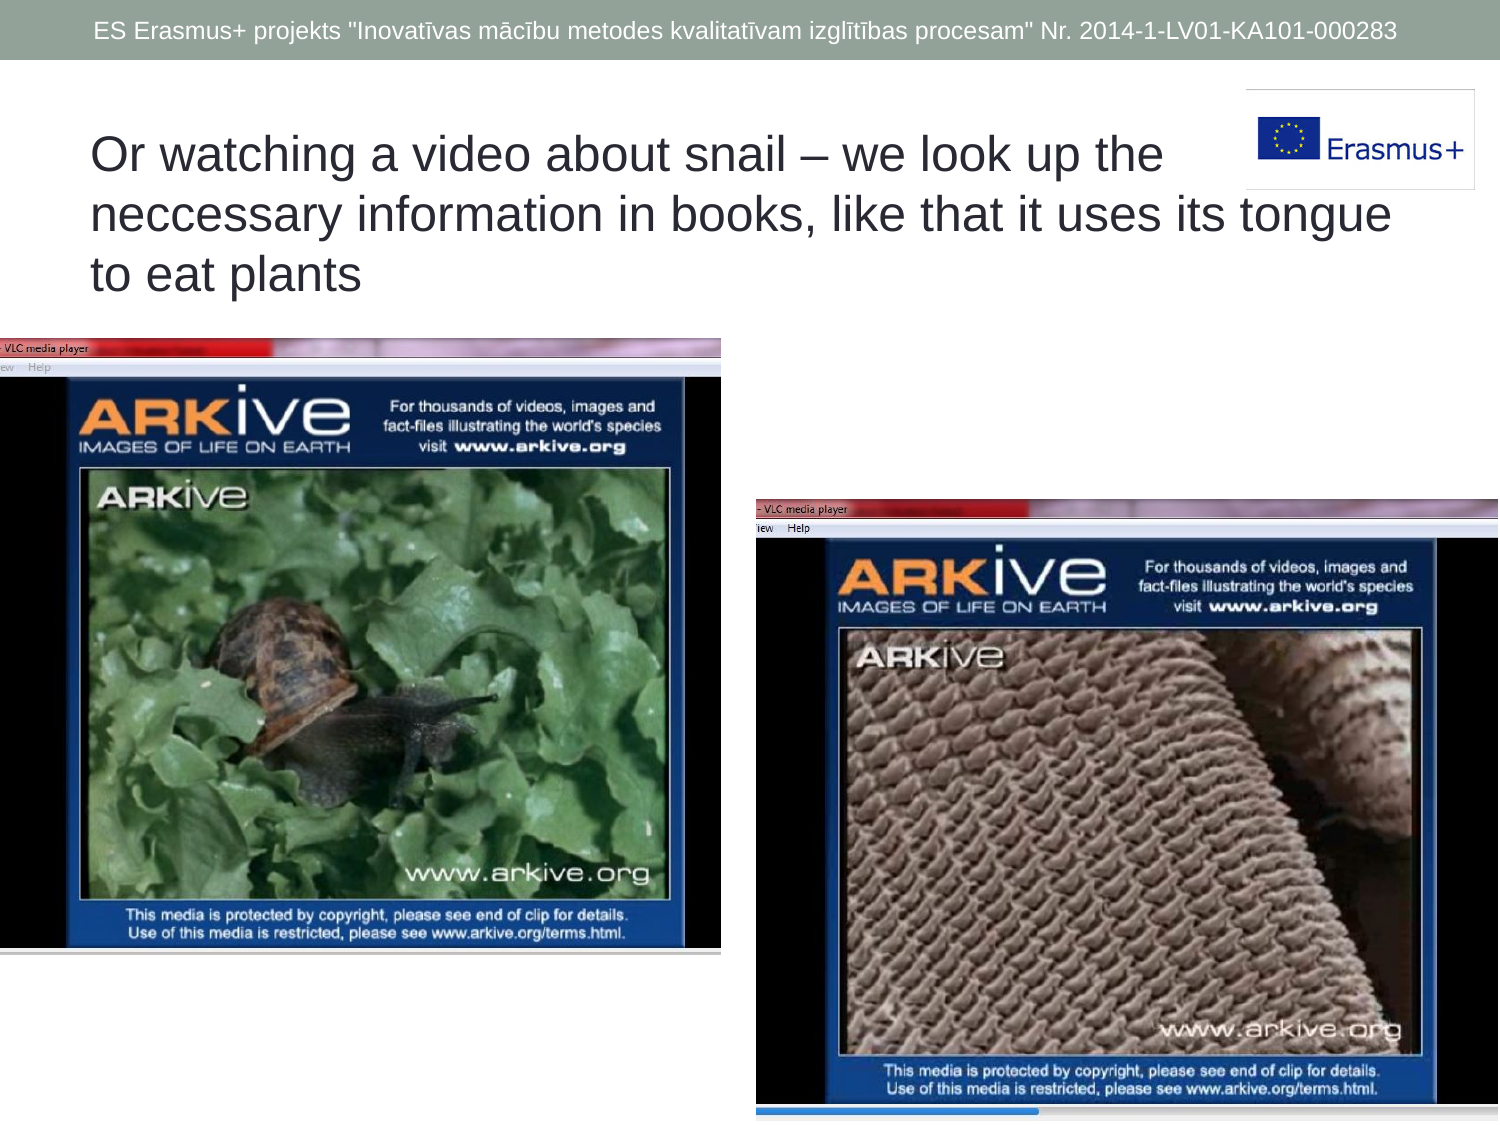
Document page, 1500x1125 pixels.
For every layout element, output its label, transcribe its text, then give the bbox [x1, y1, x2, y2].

footer ES Erasmus+ projekts "Inovatīvas mācību metodes kvalitatīvam izglītības procesam" Nr. 2014-1-LV01-KA101-000283 [0, 3, 1498, 57]
list Or watching a video about snail – we look up the neccessary information in books, like that it uses its tongue to eat plants [75, 113, 1425, 1063]
picture [0, 337, 721, 956]
picture [1245, 89, 1476, 190]
picture [755, 499, 1499, 1121]
